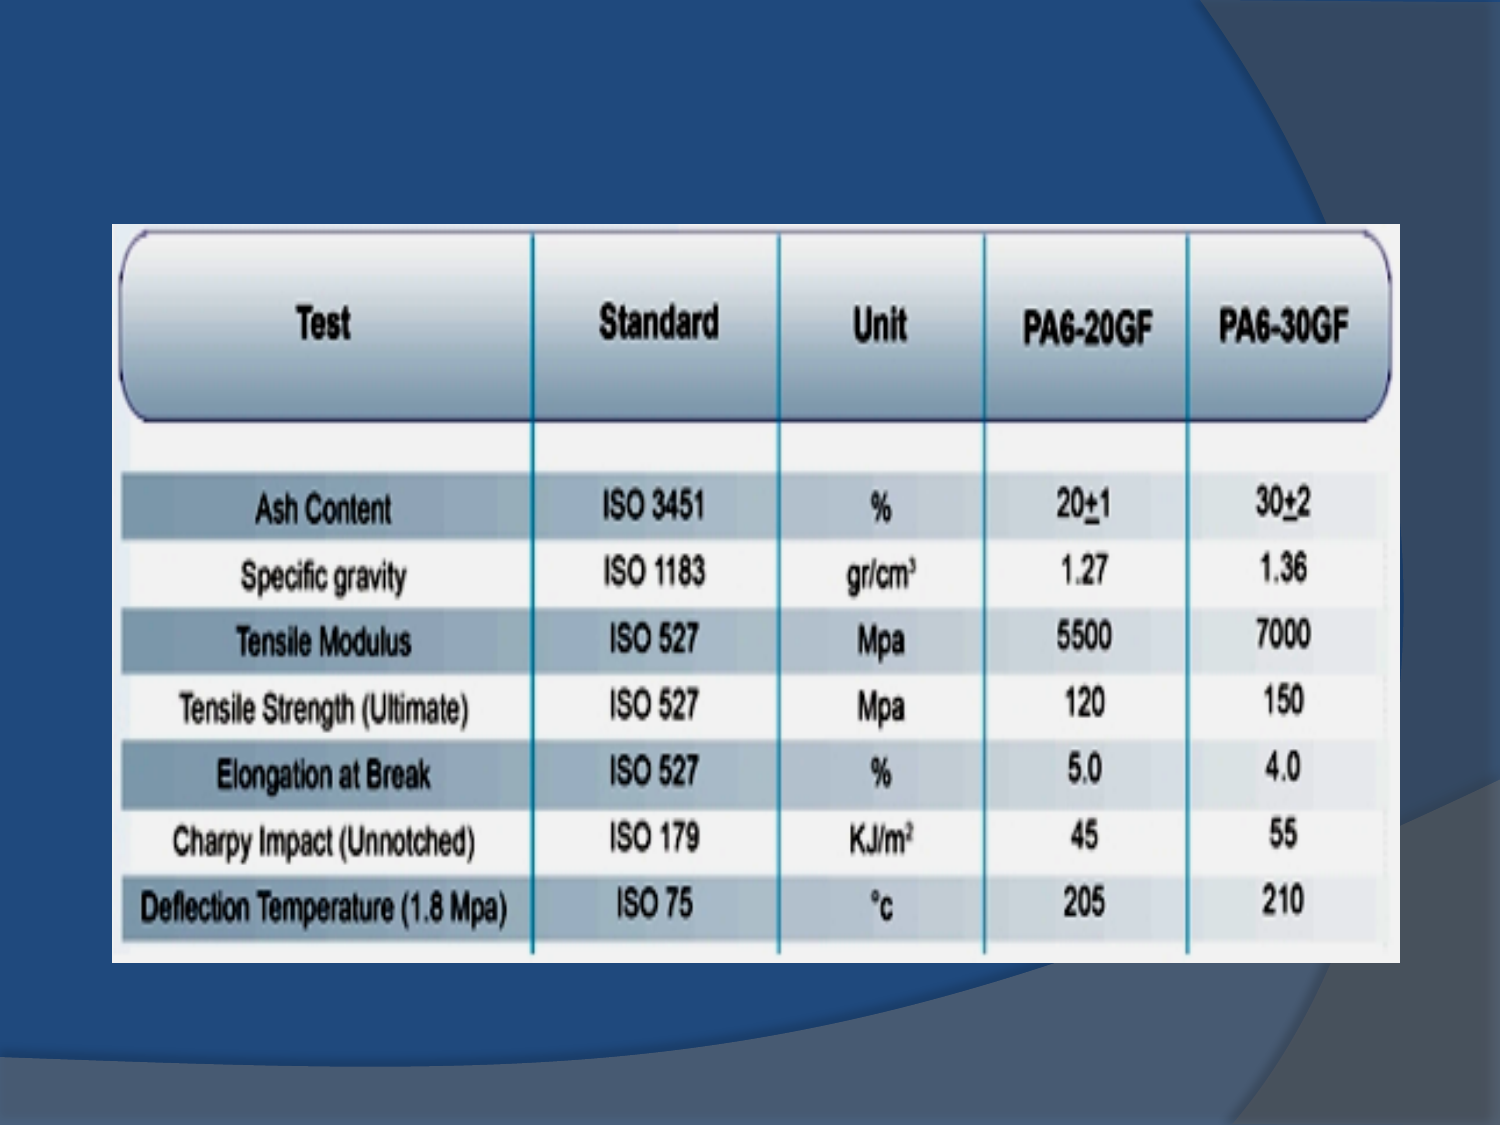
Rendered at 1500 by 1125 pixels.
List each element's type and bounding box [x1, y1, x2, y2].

list [112, 224, 1401, 963]
